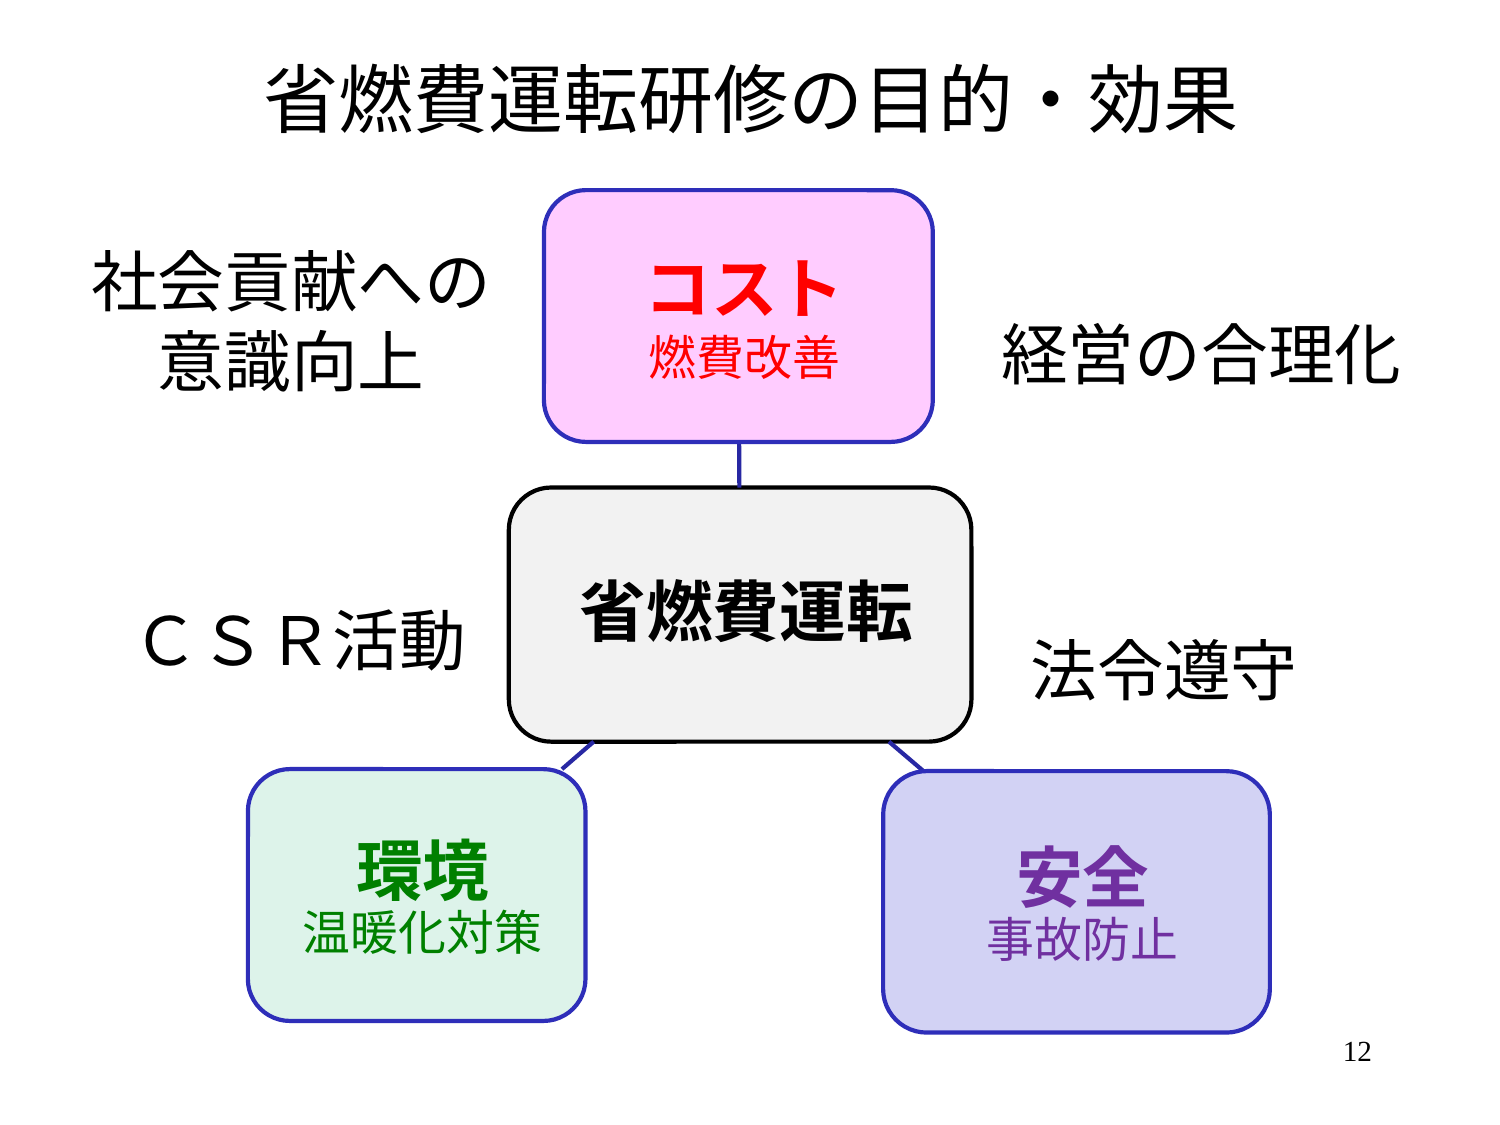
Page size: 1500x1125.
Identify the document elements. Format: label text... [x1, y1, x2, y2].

title 省燃費運転研修の目的・効果 [76, 42, 1427, 153]
slide_number 12 [1074, 1045, 1388, 1101]
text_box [73, 187, 1428, 1036]
